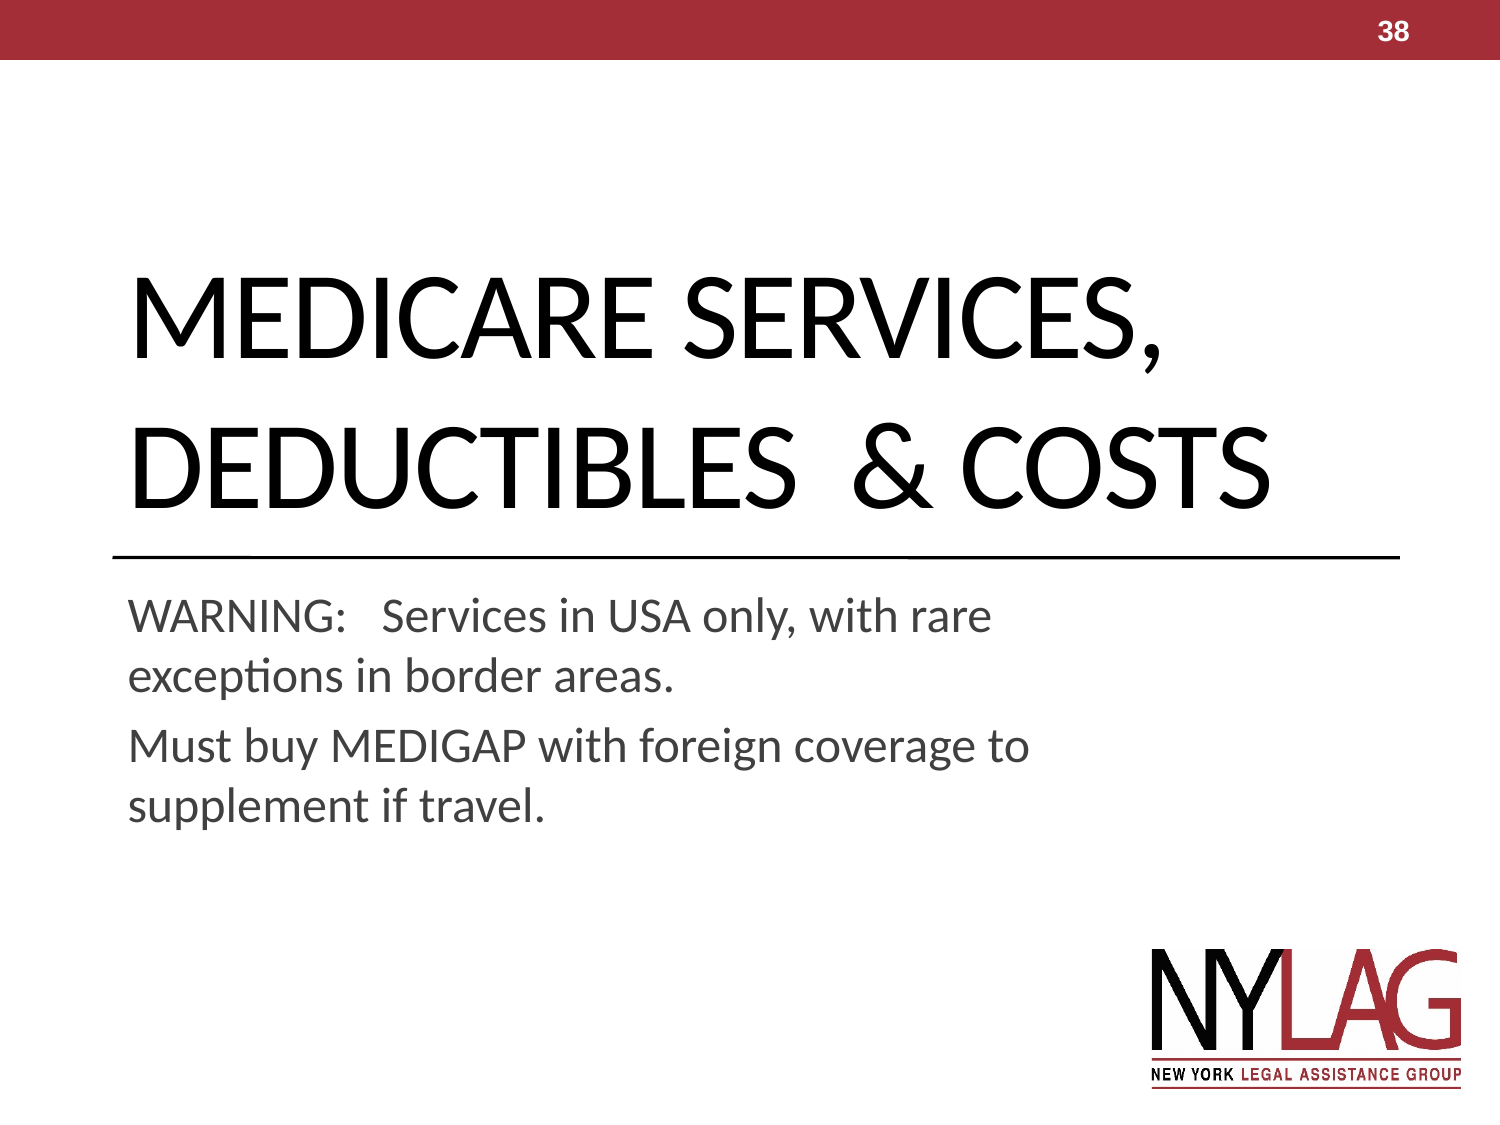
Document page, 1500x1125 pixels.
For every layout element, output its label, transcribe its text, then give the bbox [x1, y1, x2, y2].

subtitle WARNING: Services in USA only, with rare exceptions in border areas. Must buy MEDIGAP with foreign coverage to supplement if travel. [112, 575, 1163, 863]
title Medicare Services, Deductibles & Costs [112, 224, 1400, 542]
picture [1149, 949, 1461, 1089]
slide_number 38 [1250, 3, 1425, 57]
